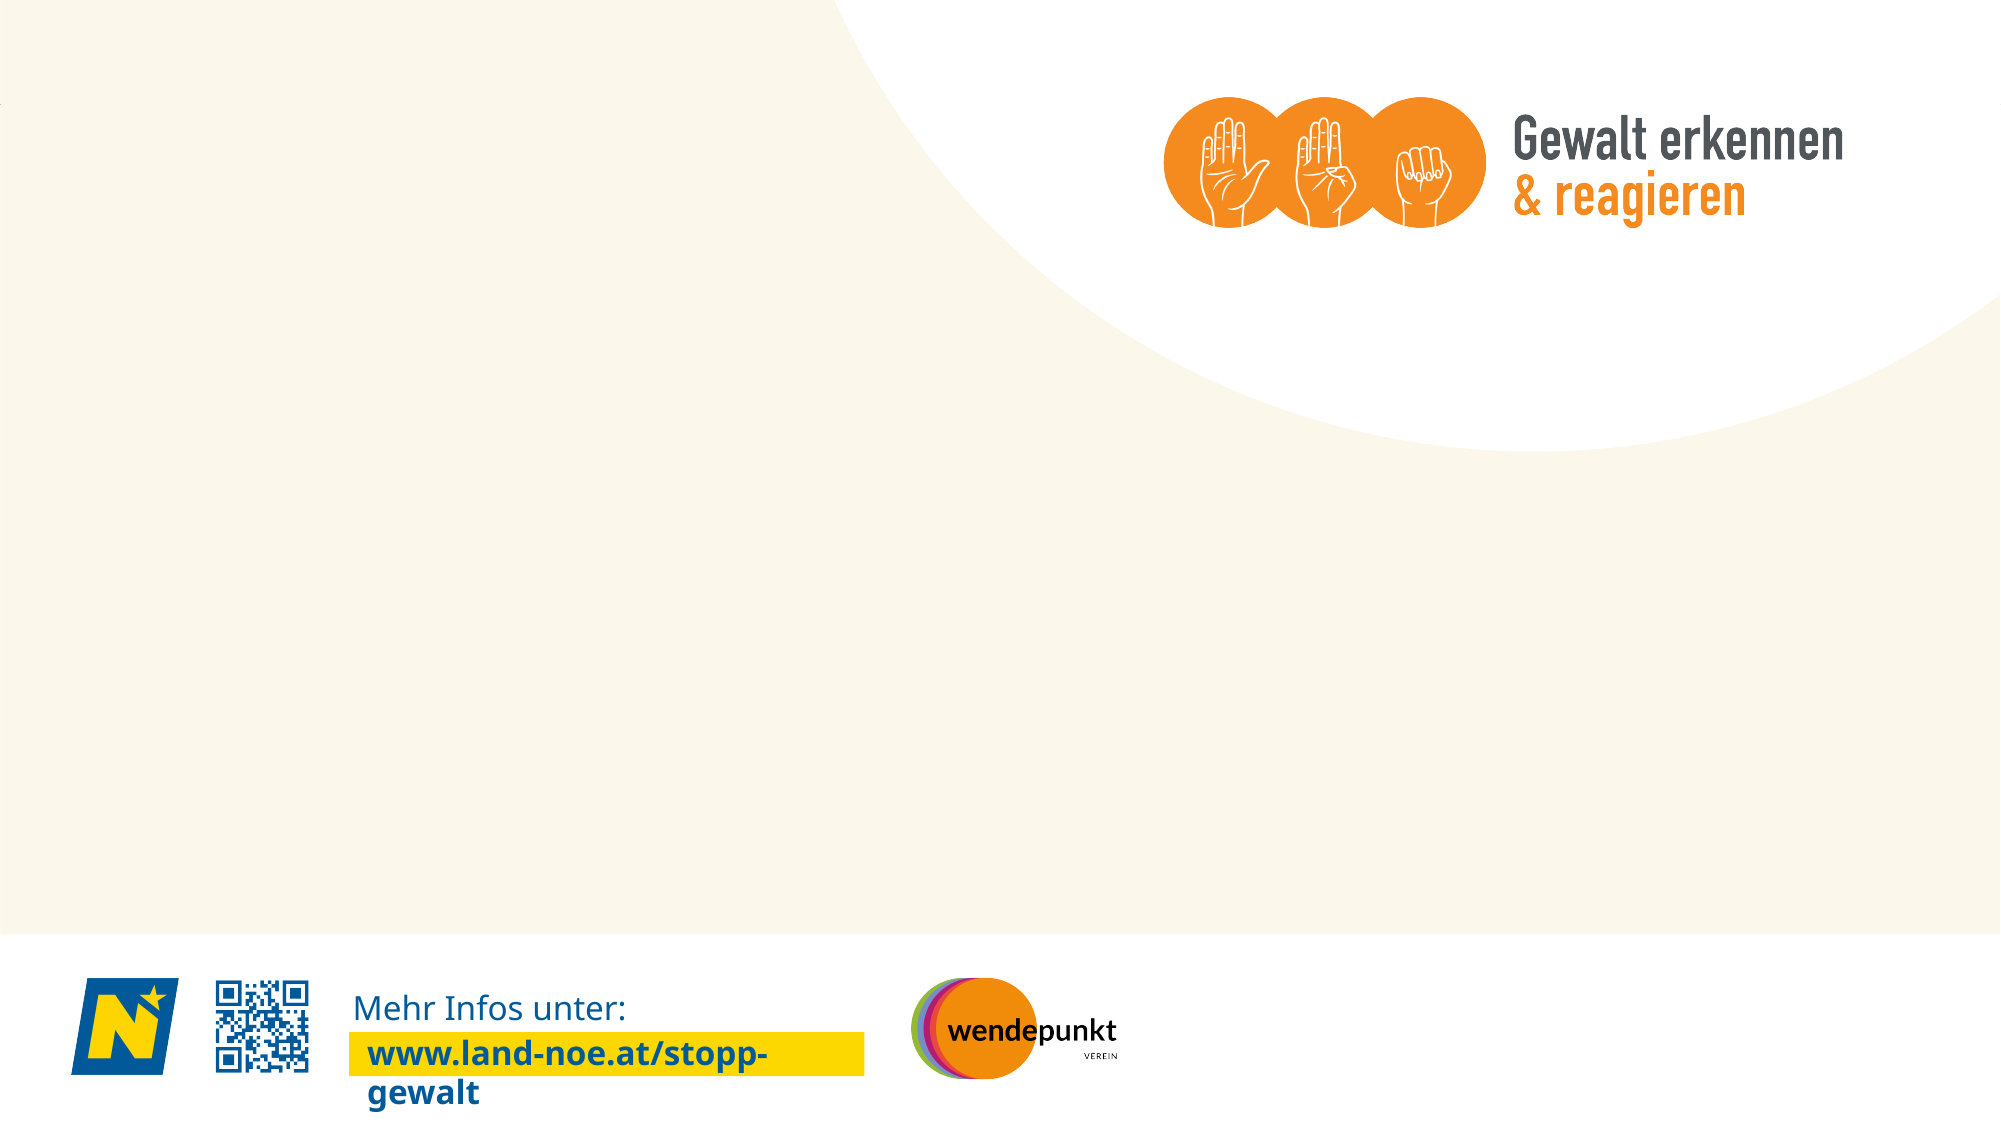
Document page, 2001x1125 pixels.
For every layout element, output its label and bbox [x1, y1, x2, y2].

picture [208, 973, 316, 1080]
picture [1098, 21, 1938, 293]
picture [71, 978, 179, 1075]
picture [905, 972, 1126, 1088]
